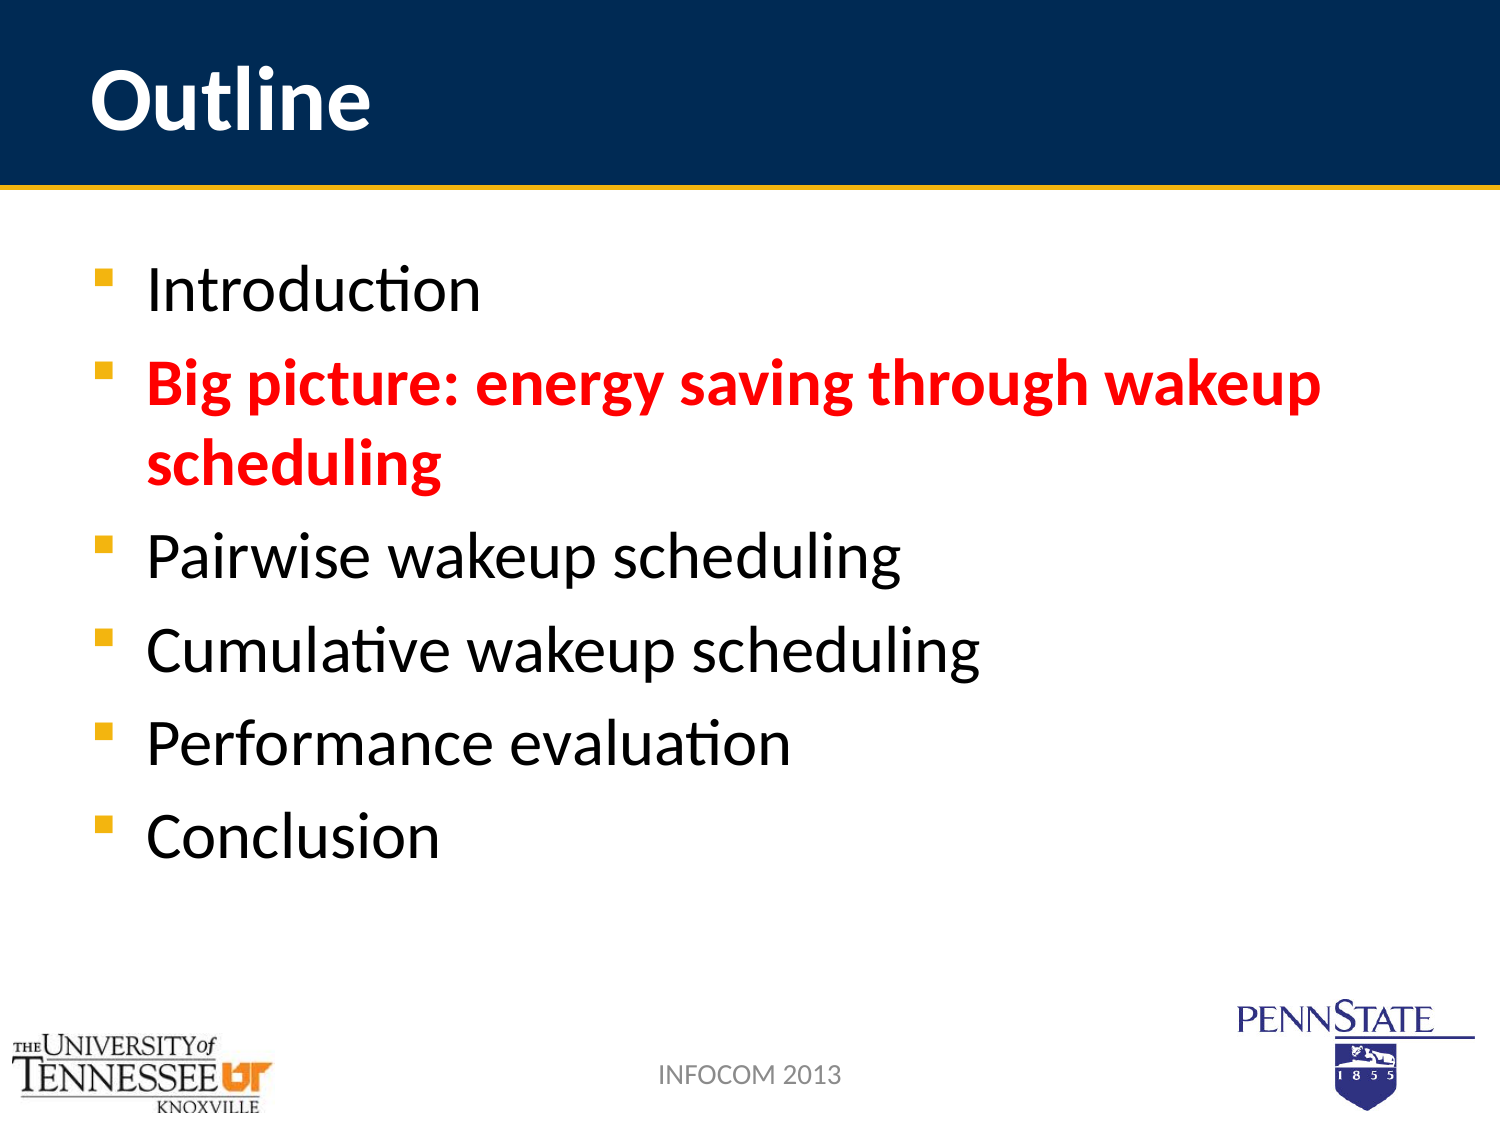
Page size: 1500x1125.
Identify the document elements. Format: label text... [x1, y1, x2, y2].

picture [1237, 999, 1475, 1111]
footer INFOCOM 2013 [487, 1042, 1013, 1103]
picture [12, 1033, 275, 1113]
list Introduction Big picture: energy saving through wakeup scheduling Pairwise wakeup scheduling Cumulative wakeup scheduling Performance evaluation Conclusion [75, 237, 1425, 1025]
title Outline [75, 0, 1425, 188]
